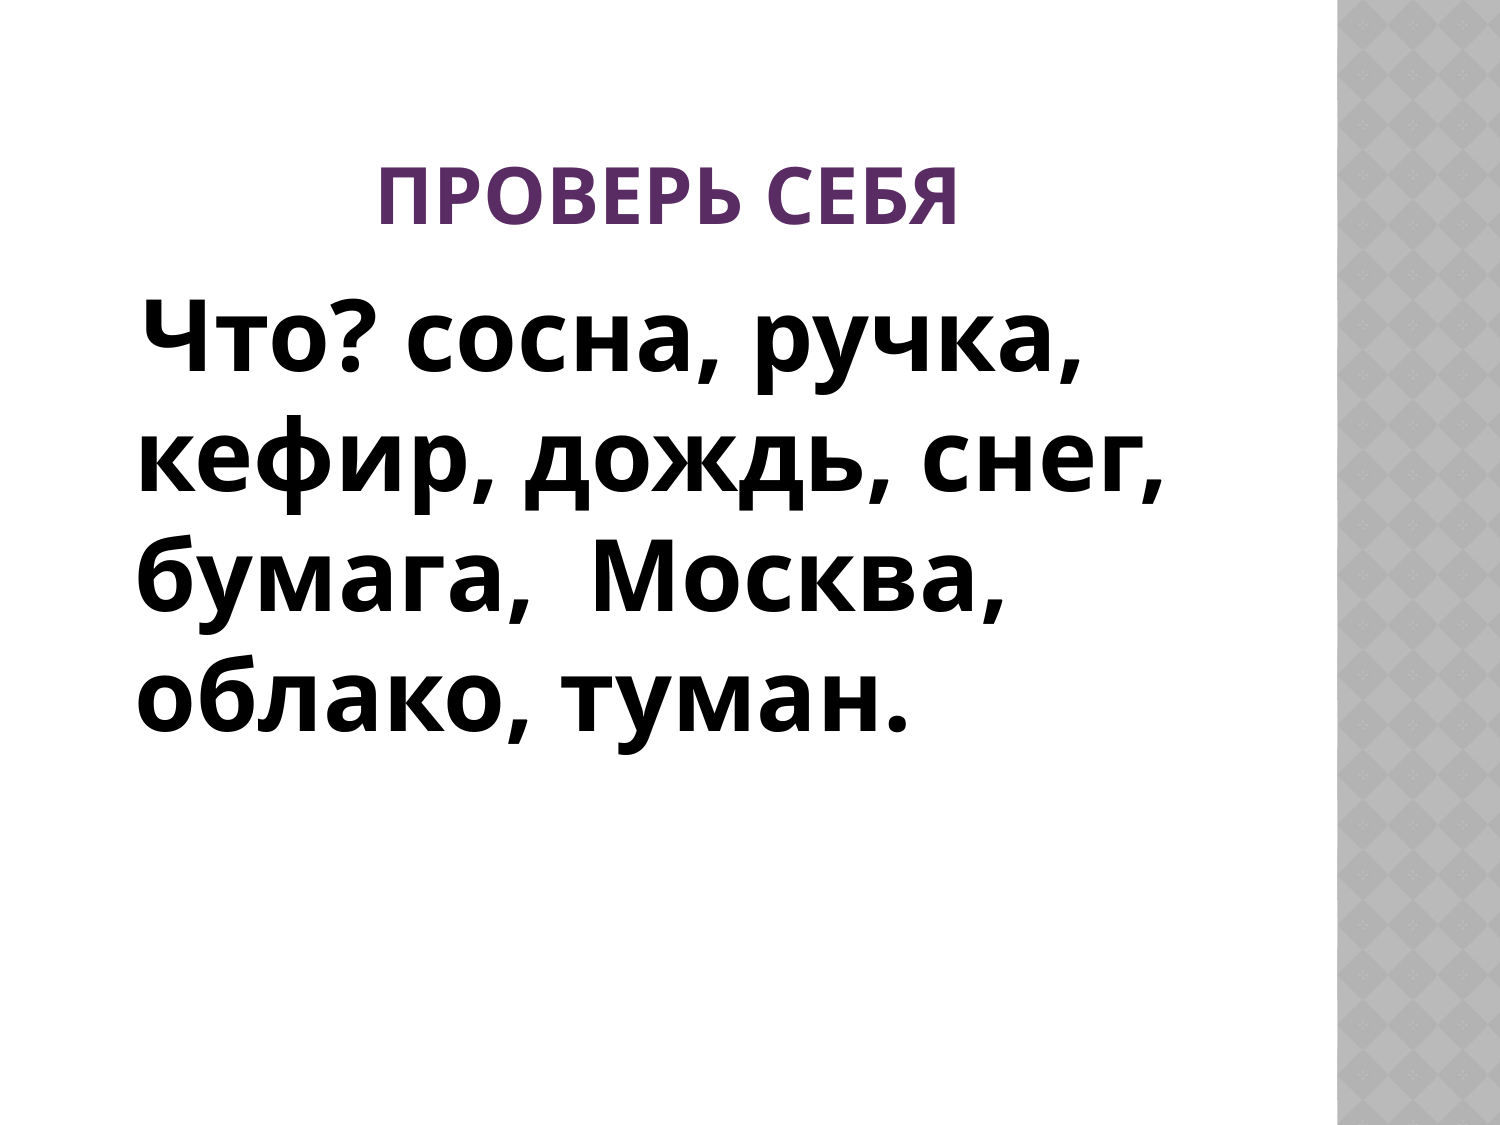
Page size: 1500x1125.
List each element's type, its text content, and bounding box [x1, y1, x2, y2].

list Что? сосна, ручка, кефир, дождь, снег, бумага, Москва, облако, туман. [75, 264, 1263, 1059]
title Проверь себя [75, 52, 1263, 240]
